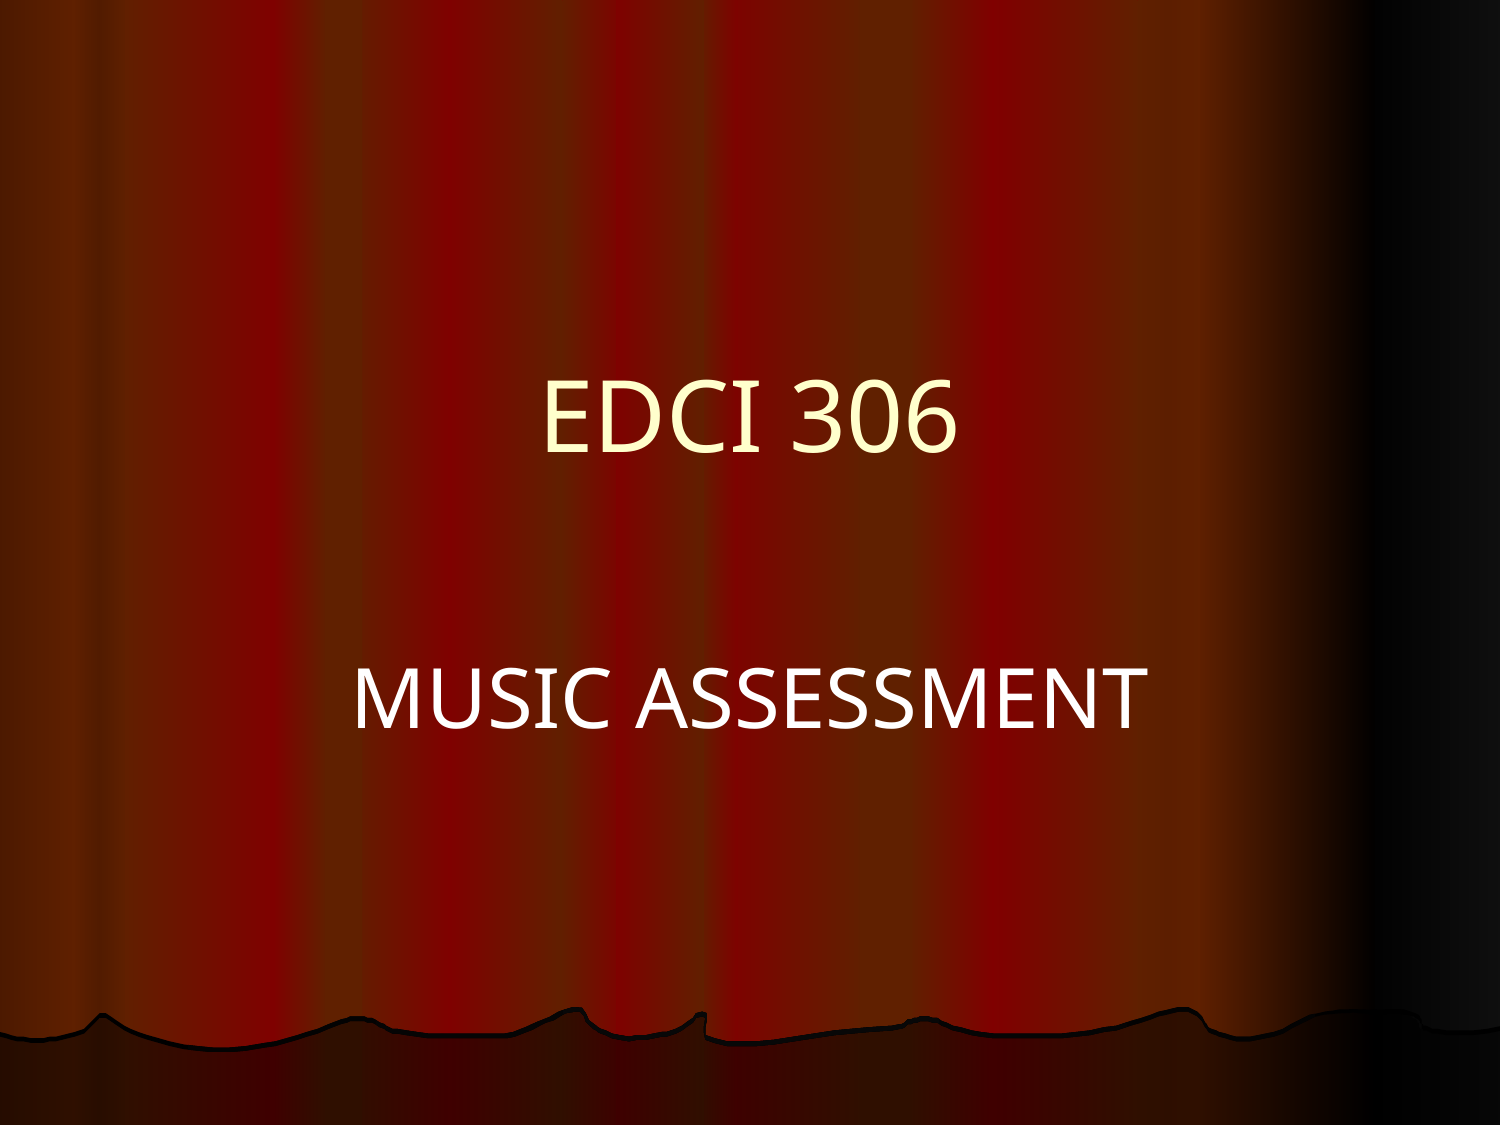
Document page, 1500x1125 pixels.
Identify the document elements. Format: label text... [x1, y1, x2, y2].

title EDCI 306 [112, 262, 1388, 563]
subtitle MUSIC ASSESSMENT [225, 637, 1275, 925]
